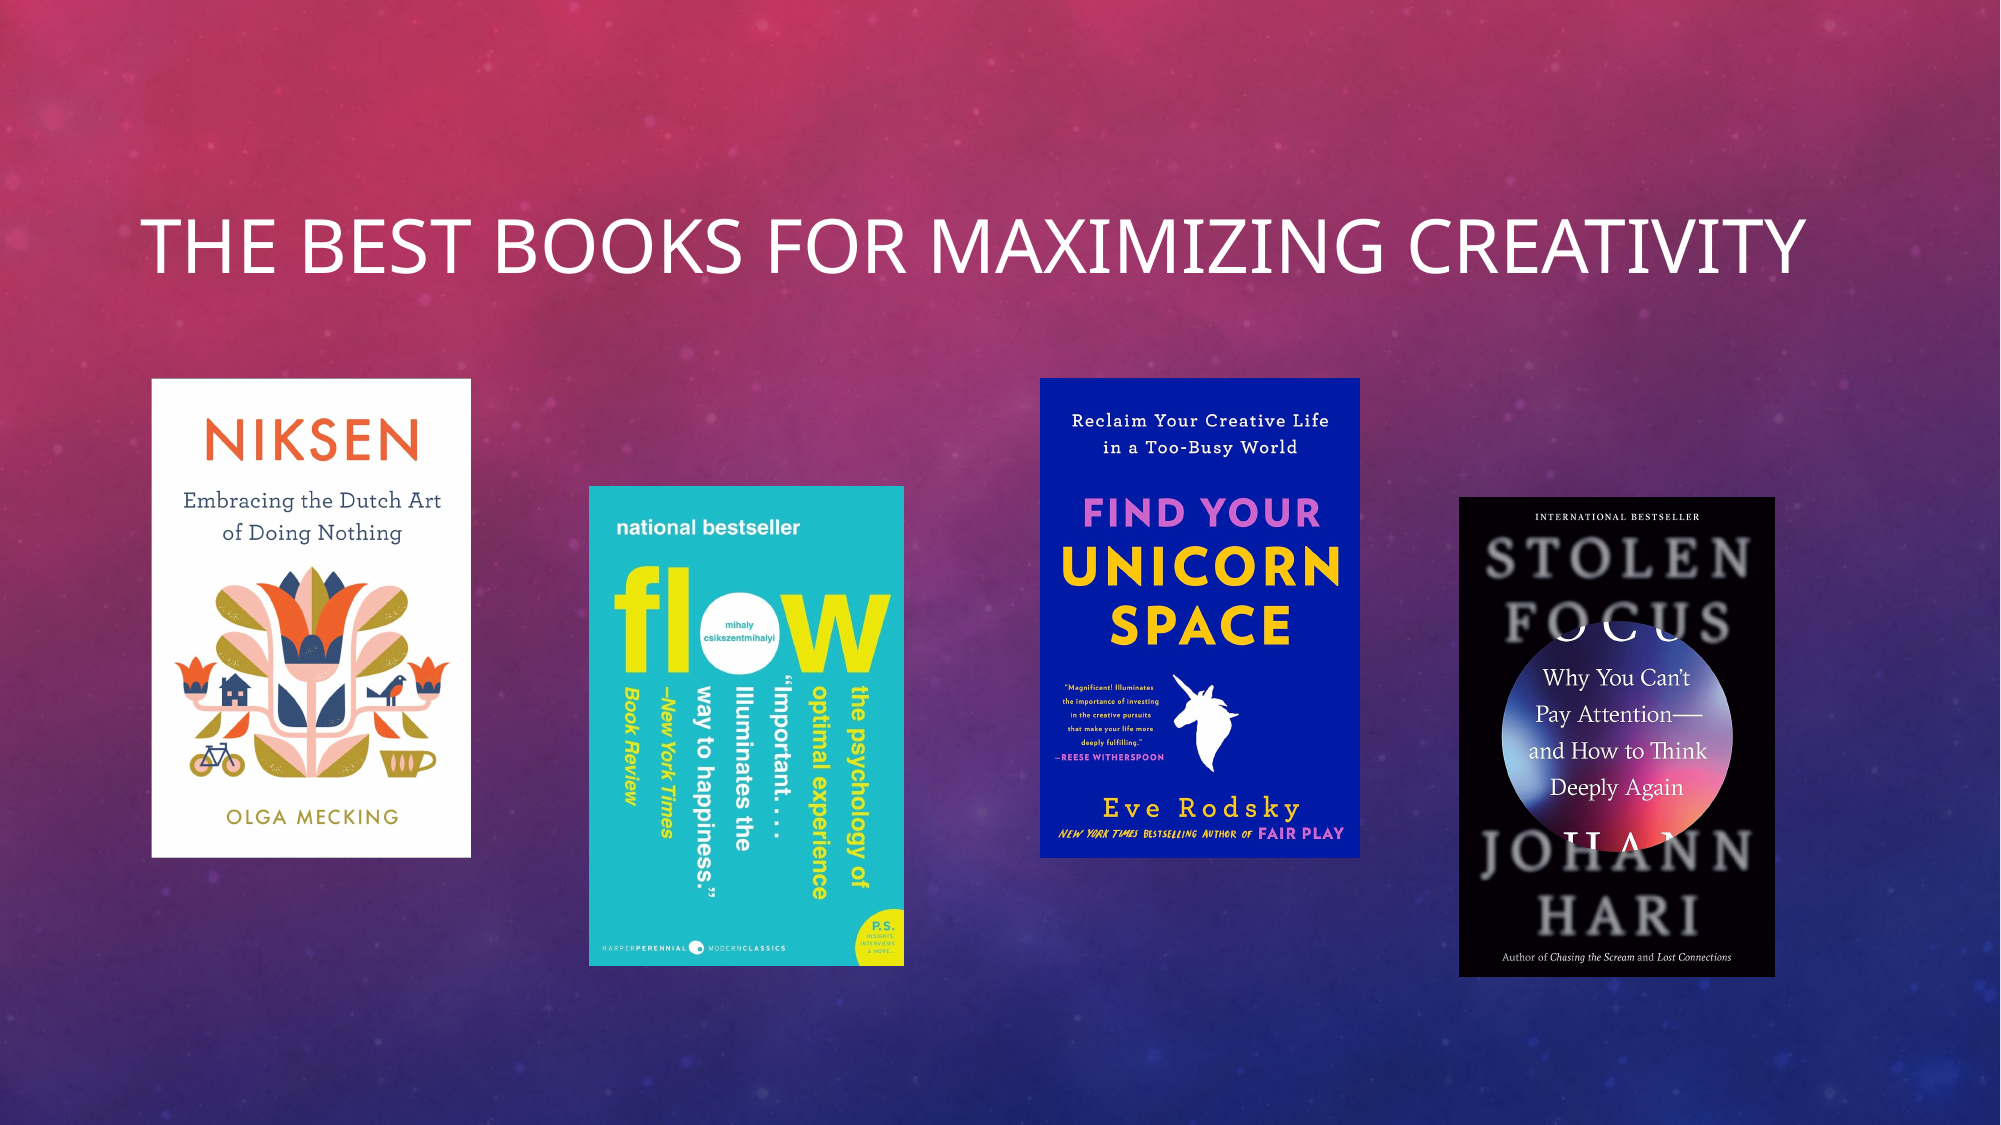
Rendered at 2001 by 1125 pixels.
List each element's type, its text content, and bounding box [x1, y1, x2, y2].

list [151, 378, 472, 859]
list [588, 485, 904, 966]
picture [0, 0, 2001, 1125]
title The Best Books for Maximizing Creativity [125, 148, 1875, 339]
